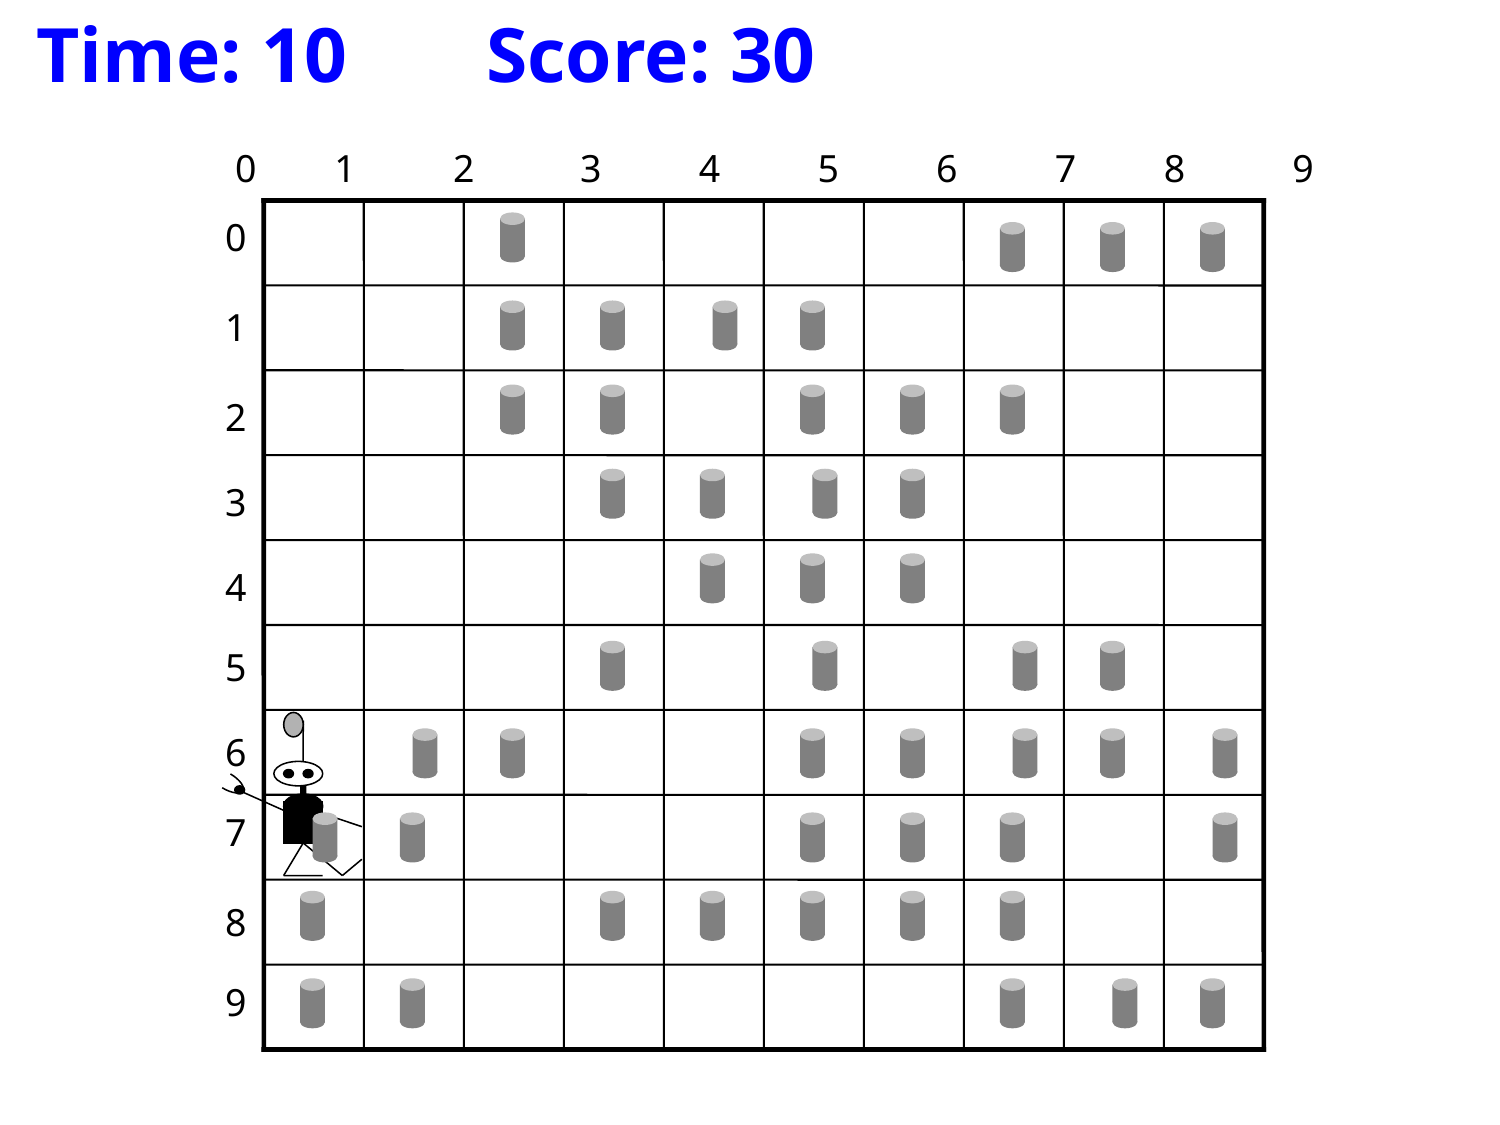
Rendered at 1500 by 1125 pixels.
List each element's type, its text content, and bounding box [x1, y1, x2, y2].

text_box Time: 10 Score: 30 [21, 0, 832, 105]
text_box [174, 87, 1301, 1076]
